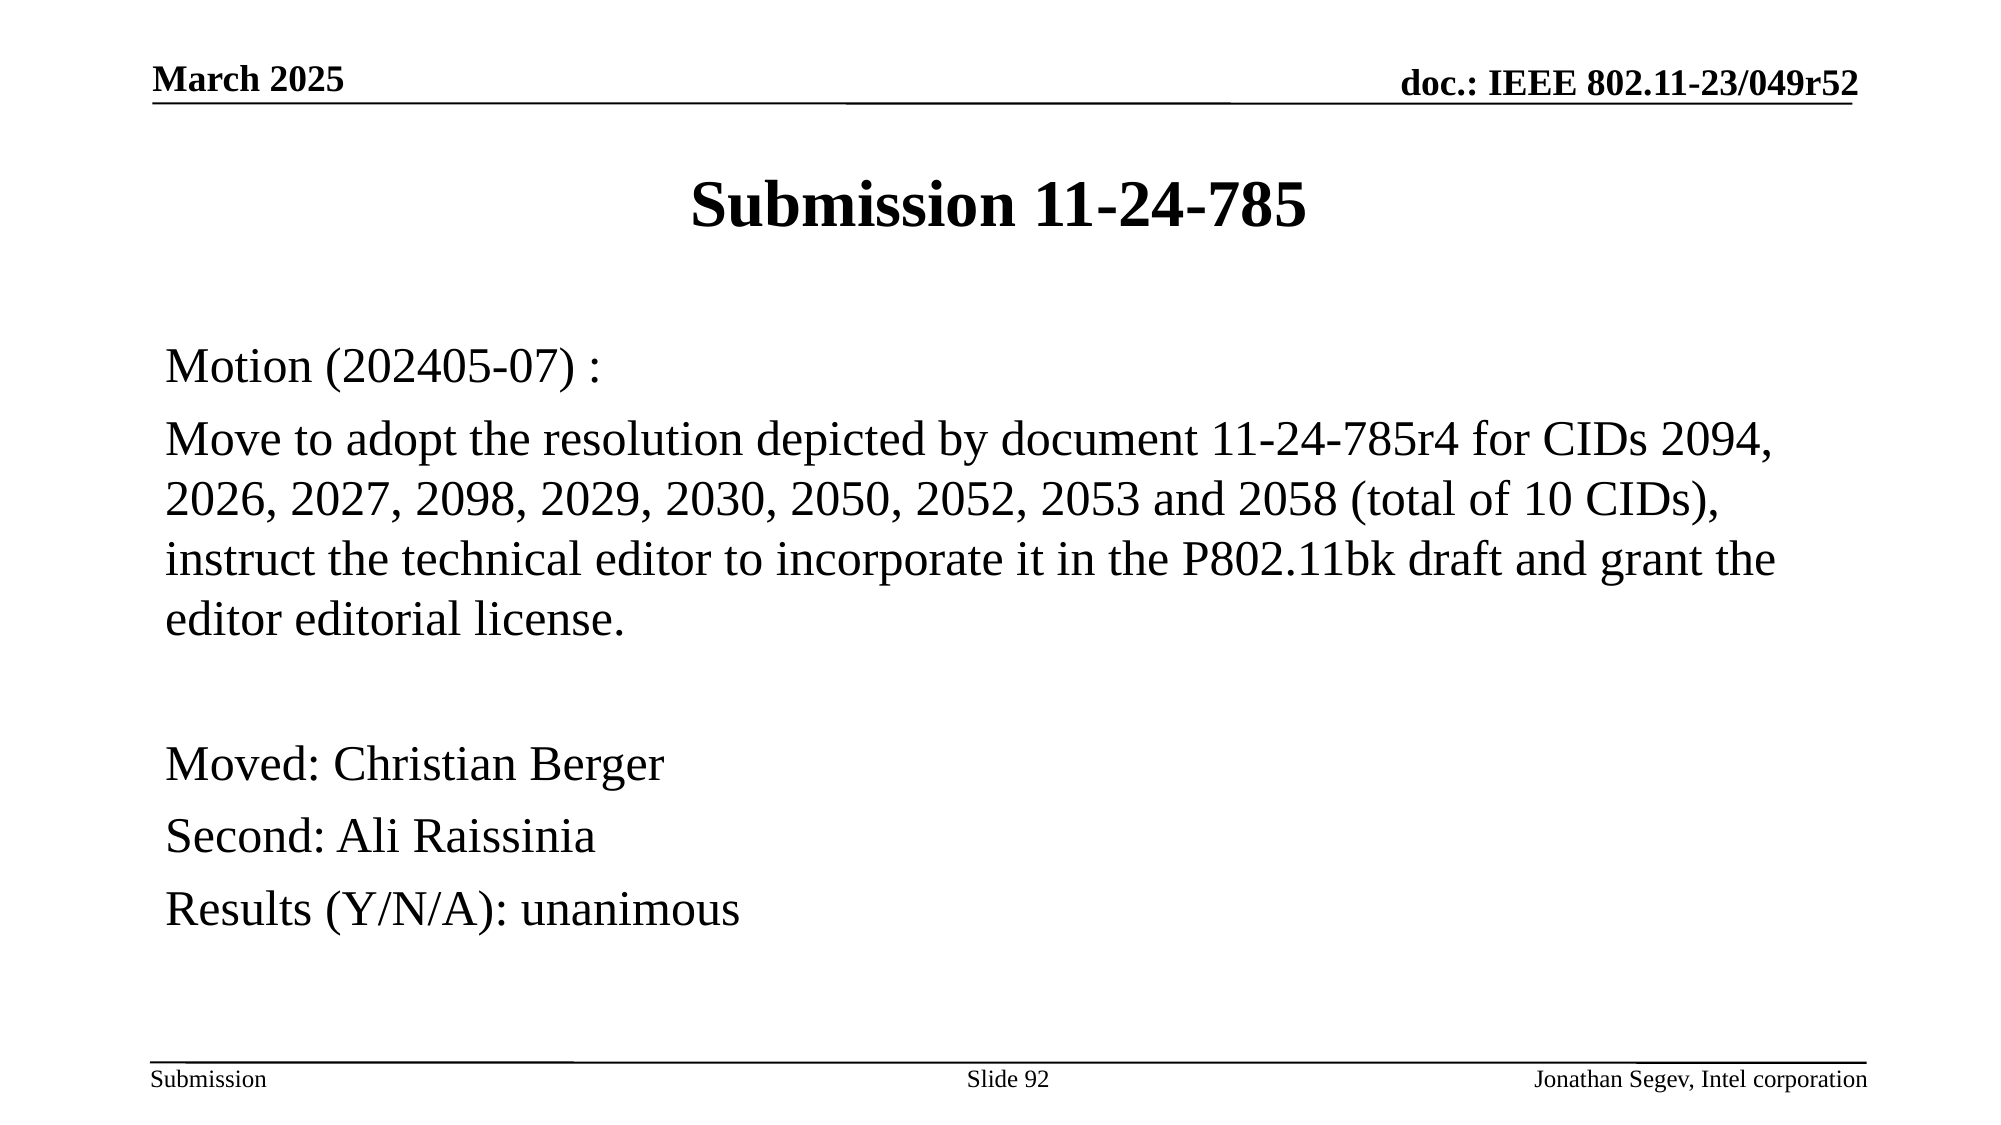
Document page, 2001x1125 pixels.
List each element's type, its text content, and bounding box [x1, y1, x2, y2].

title Submission 11-24-785 [149, 112, 1850, 288]
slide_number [152, 54, 563, 100]
list Motion (202405-07) : Move to adopt the resolution depicted by document 11-24-785r4 for CIDs 2094, 2026, 2027, 2098, 2029, 2030, 2050, 2052, 2053 and 2058 (total of 10 CIDs), instruct the technical editor to incorporate it in the P802.11bk draft and grant the editor editorial license. Moved: Christian Berger Second: Ali Raissinia Results (Y/N/A): unanimous [149, 324, 1850, 1000]
footer Jonathan Segev, Intel corporation [1171, 1061, 1869, 1093]
slide_number Slide 92 [950, 1061, 1067, 1123]
